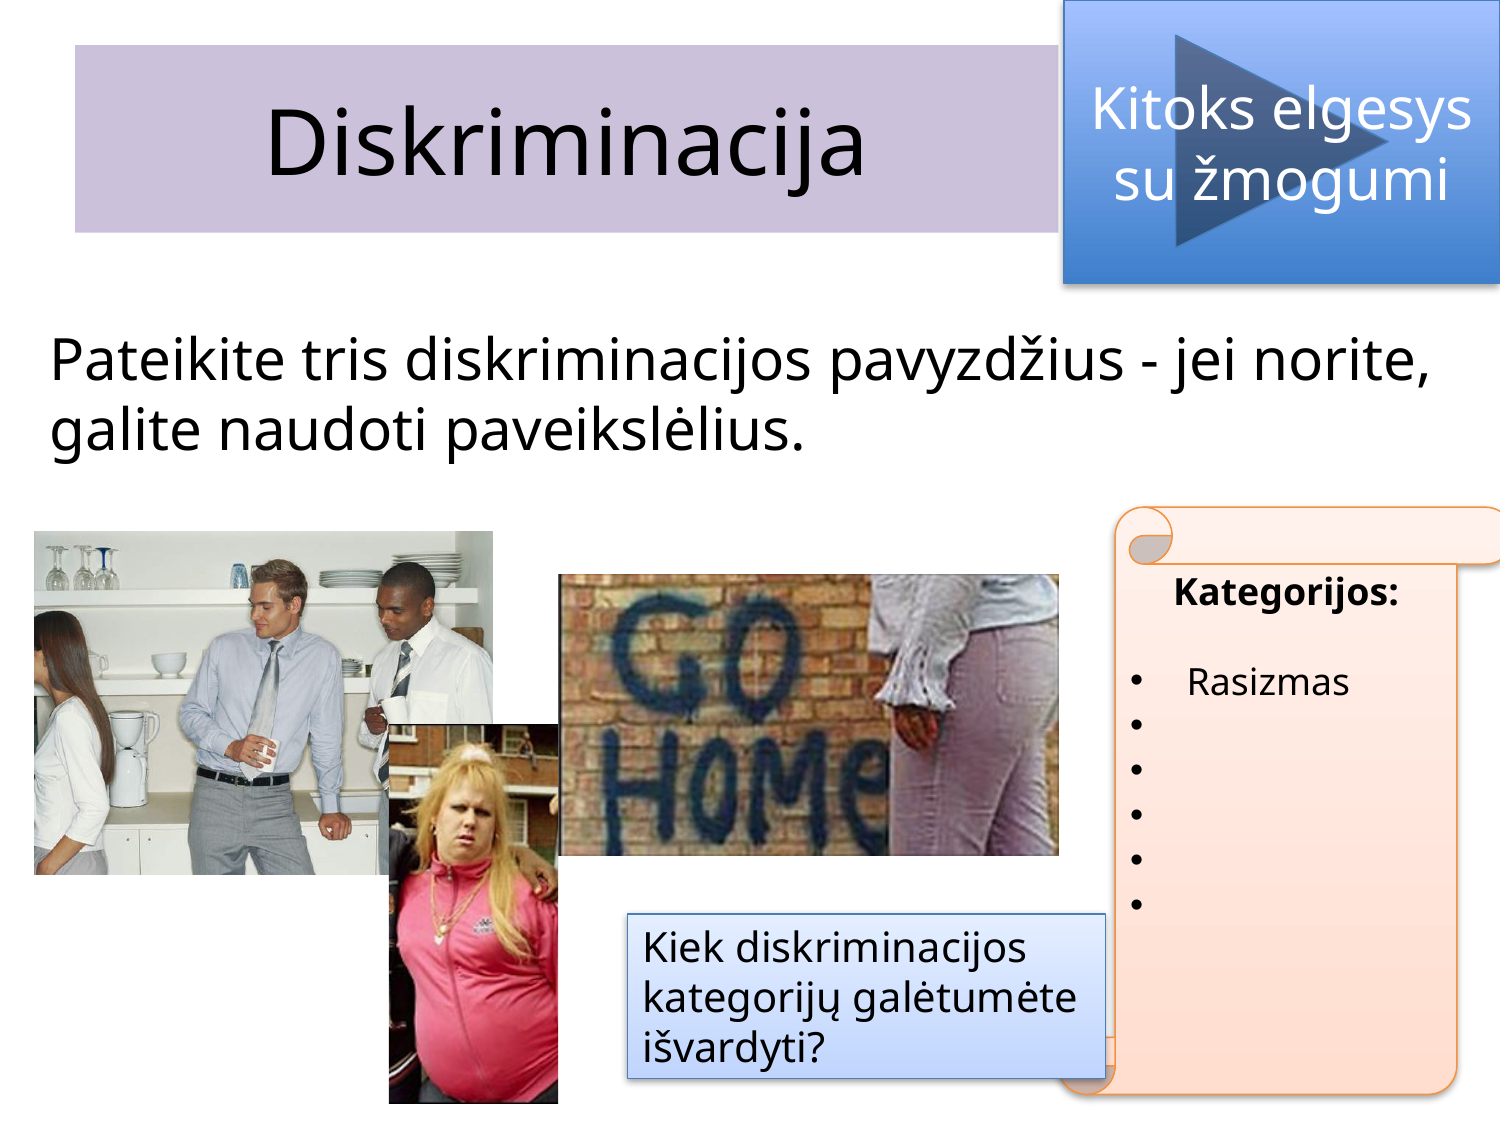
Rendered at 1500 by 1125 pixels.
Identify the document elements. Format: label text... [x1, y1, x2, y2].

title Diskriminacija [75, 45, 1058, 233]
text_box Kategorijos: Rasizmas [1066, 506, 1500, 1096]
picture [34, 530, 1059, 1104]
text_box Pateikite tris diskriminacijos pavyzdžius - jei norite, galite naudoti paveikslėlius. [34, 314, 1500, 470]
text_box Kitoks elgesys su žmogumi [1063, 0, 1500, 284]
text_box Kiek diskriminacijos kategorijų galėtumėte išvardyti? [627, 913, 1106, 1079]
